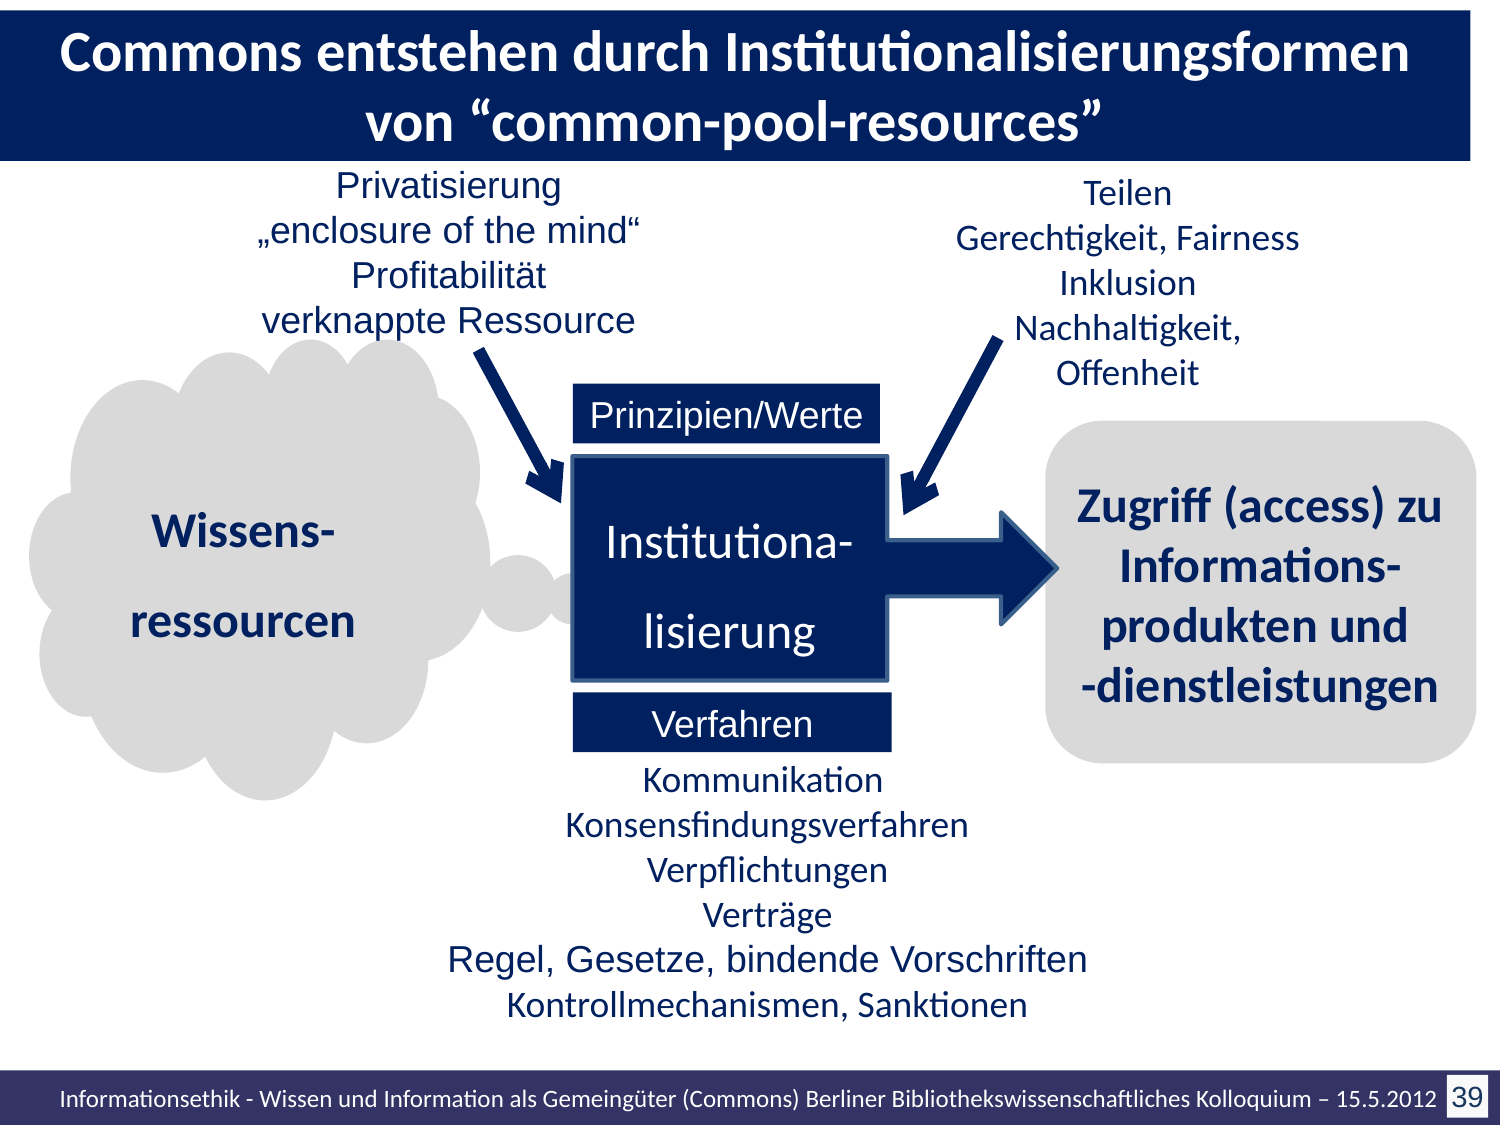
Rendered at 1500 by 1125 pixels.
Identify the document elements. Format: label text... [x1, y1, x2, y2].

title Commons entstehen durch Institutionalisierungsformen von “common-pool-resources” [0, 10, 1471, 162]
text_box Privatisierung „enclosure of the mind“ Profitabilität verknappte Ressource [230, 162, 668, 349]
text_box Verfahren [572, 692, 892, 747]
text_box Zugriff (access) zu Informations-produkten und -dienstleistungen [1043, 418, 1479, 766]
text_box Teilen Gerechtigkeit, Fairness Inklusion Nachhaltigkeit, Offenheit [927, 160, 1329, 401]
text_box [903, 337, 999, 516]
text_box Kommunikation Konsensfindungsverfahren Verpflichtungen Verträge Regel, Gesetze, bindende Vorschriften Kontrollmechanismen, Sanktionen [419, 747, 1117, 1032]
text_box Wissens-ressourcen [26, 349, 570, 803]
text_box Institutiona- lisierung [570, 454, 1060, 683]
text_box Prinzipien/Werte [572, 383, 880, 444]
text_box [477, 349, 562, 504]
